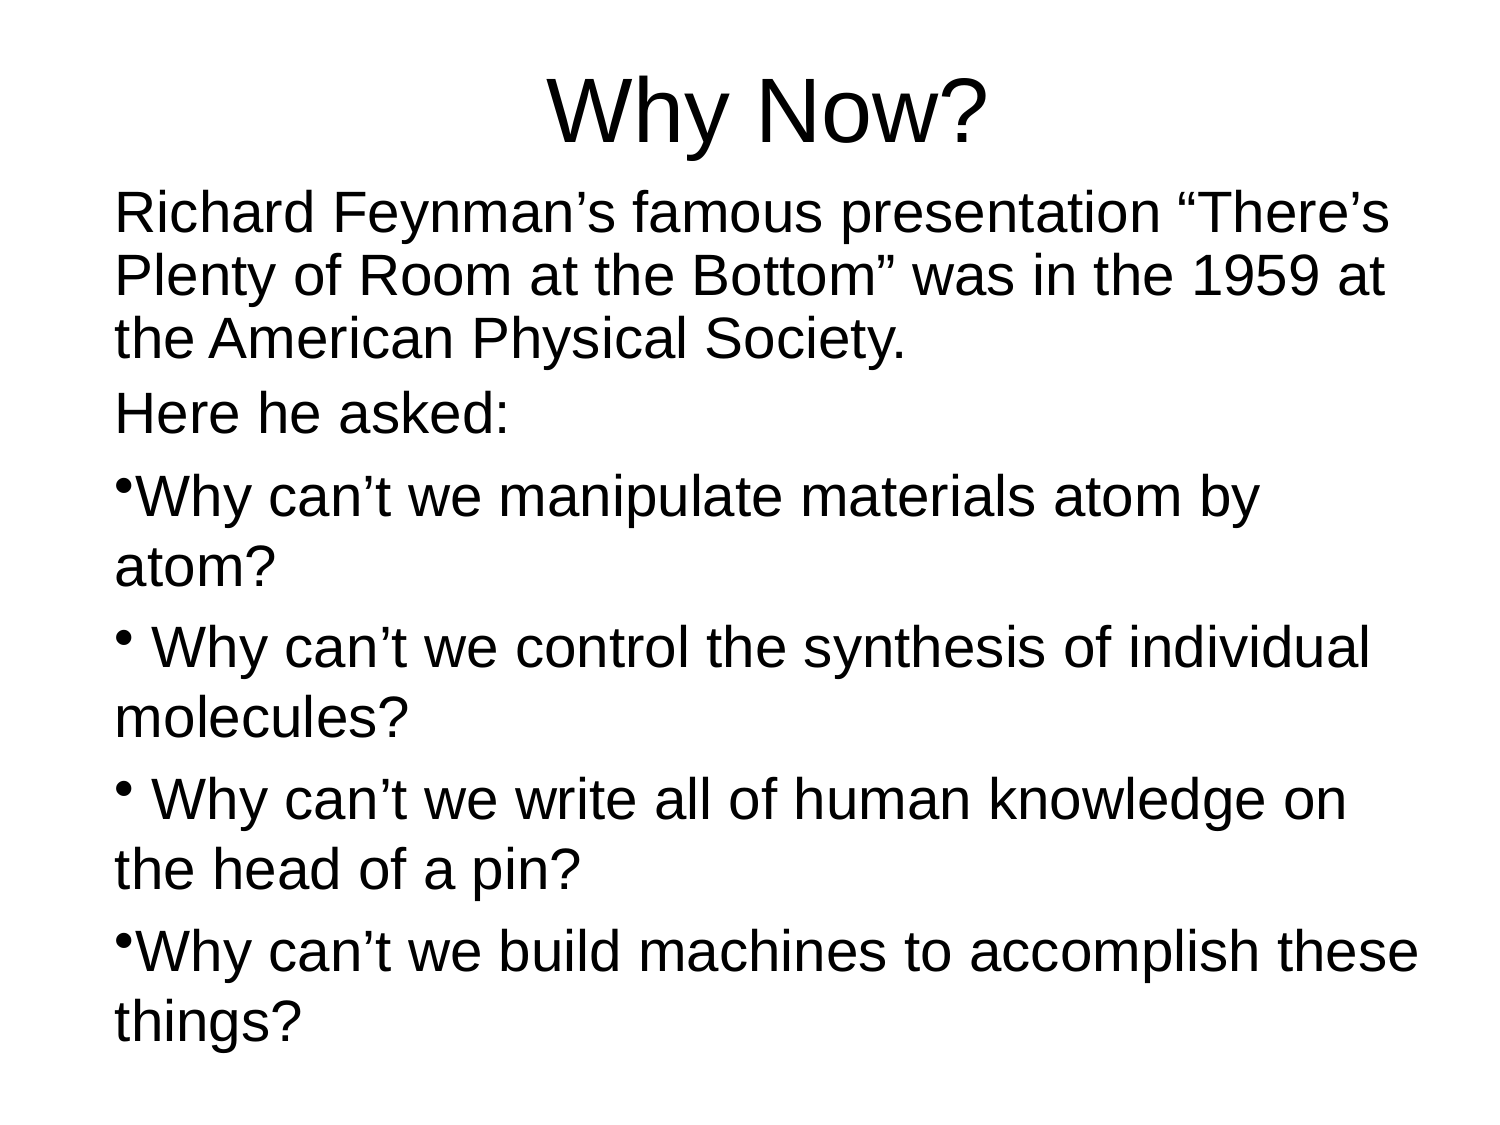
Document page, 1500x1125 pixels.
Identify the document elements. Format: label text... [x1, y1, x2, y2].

title Why Now? [224, 12, 1313, 174]
list Richard Feynman’s famous presentation “There’s Plenty of Room at the Bottom” was in the 1959 at the American Physical Society. Here he asked: Why can’t we manipulate materials atom by atom? Why can’t we control the synthesis of individual molecules? Why can’t we write all of human knowledge on the head of a pin? Why can’t we build machines to accomplish these things? [99, 174, 1451, 663]
